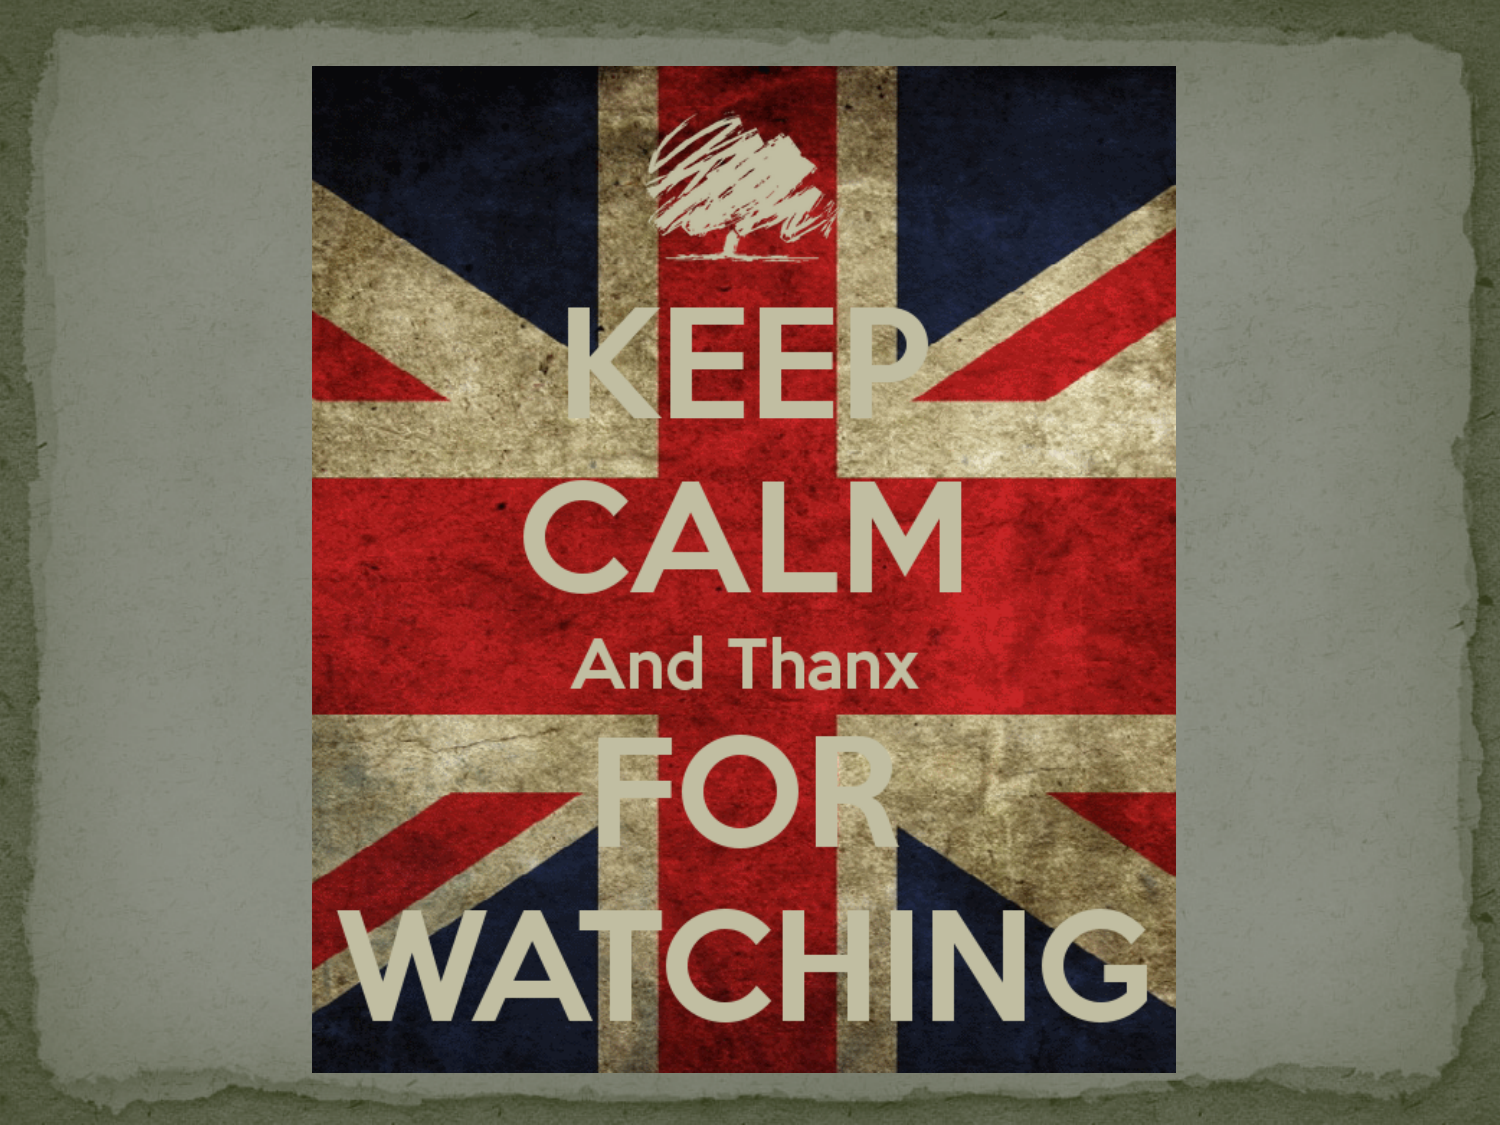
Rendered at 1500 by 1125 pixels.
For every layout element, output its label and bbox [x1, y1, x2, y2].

list [315, 69, 1174, 1070]
